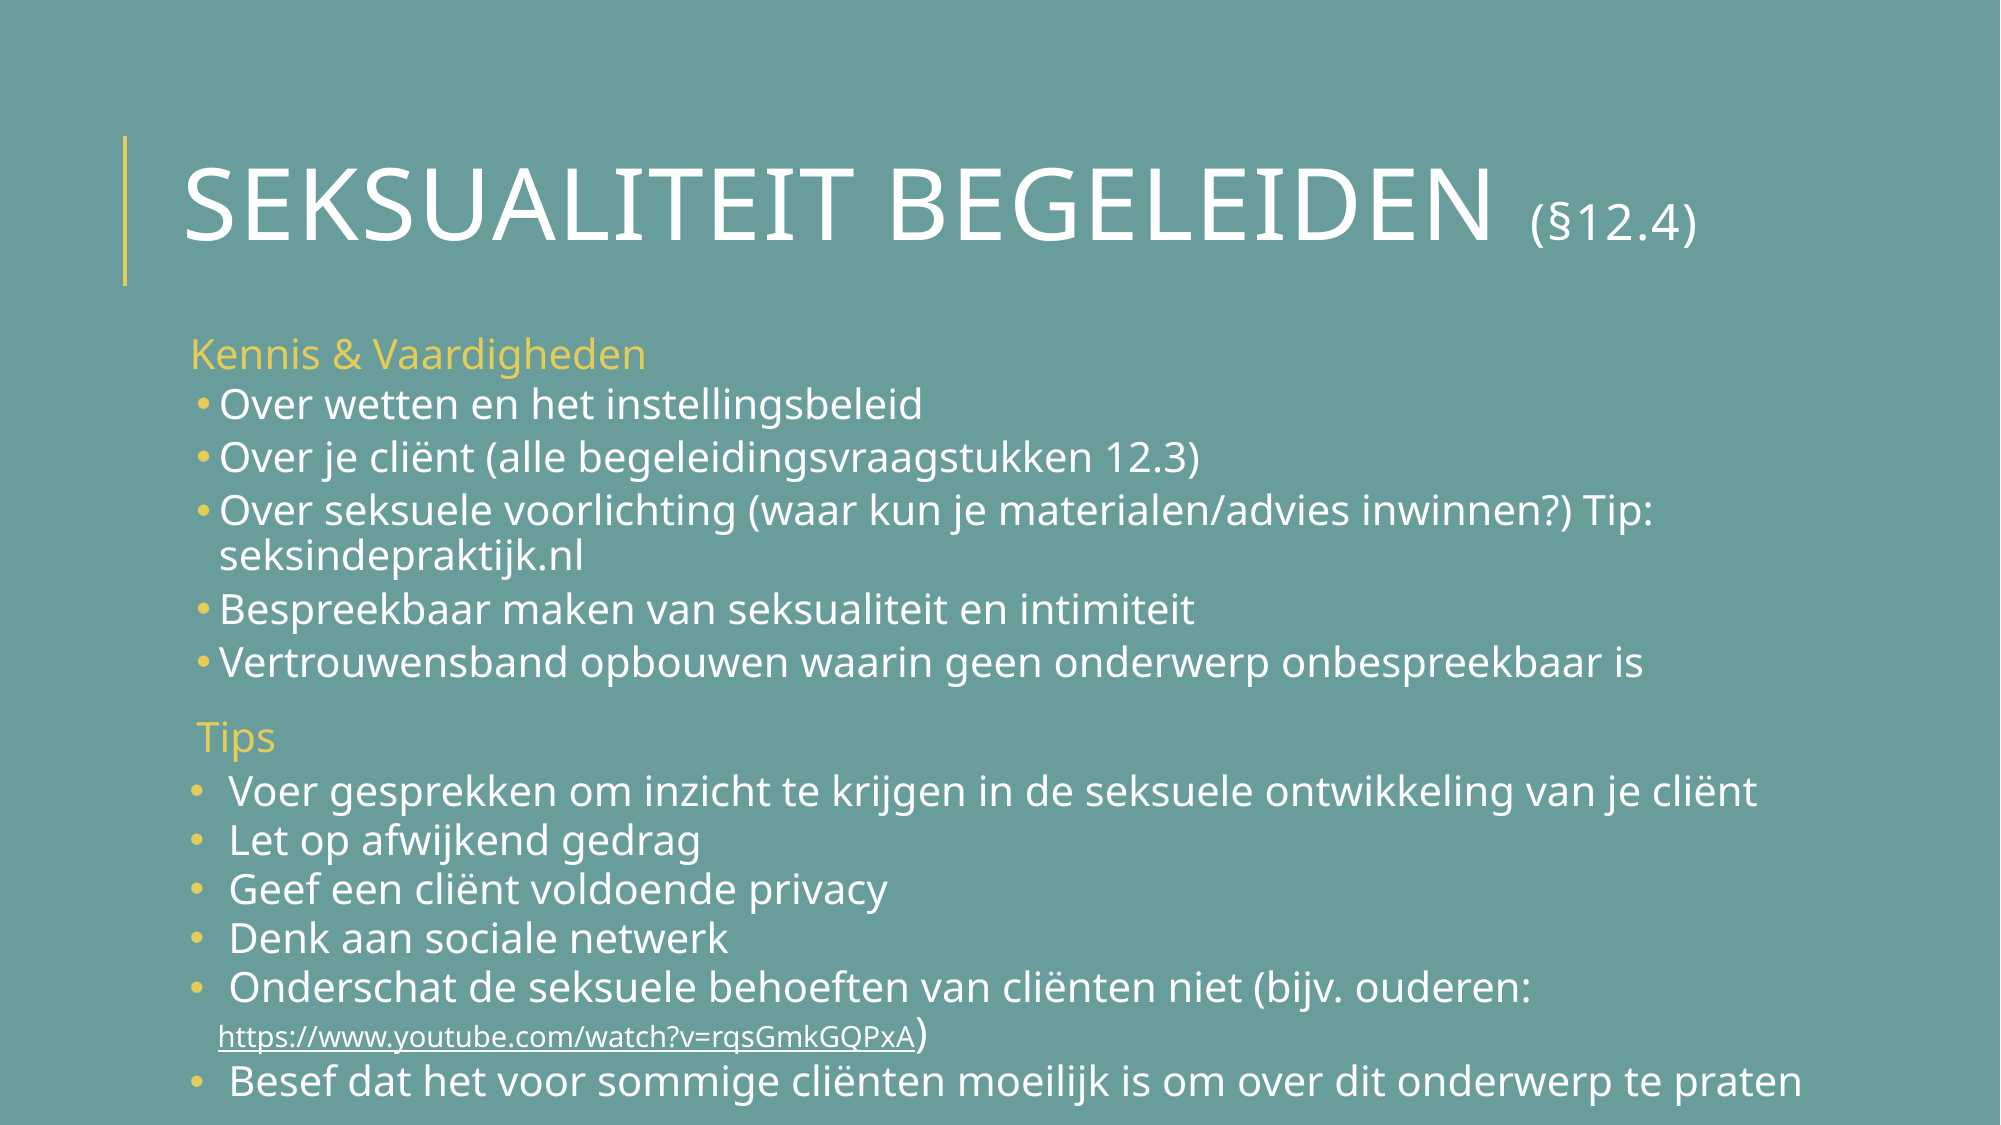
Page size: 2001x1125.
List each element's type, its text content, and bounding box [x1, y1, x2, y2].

title Seksualiteit begeleiden (§12.4) [168, 138, 1763, 286]
list Kennis & Vaardigheden Over wetten en het instellingsbeleid Over je cliënt (alle begeleidingsvraagstukken 12.3) Over seksuele voorlichting (waar kun je materialen/advies inwinnen?) Tip: seksindepraktijk.nl Bespreekbaar maken van seksualiteit en intimiteit Vertrouwensband opbouwen waarin geen onderwerp onbespreekbaar is Tips Voer gesprekken om inzicht te krijgen in de seksuele ontwikkeling van je cliënt Let op afwijkend gedrag Geef een cliënt voldoende privacy Denk aan sociale netwerk Onderschat de seksuele behoeften van cliënten niet (bijv. ouderen: https://www.youtube.com/watch?v=rqsGmkGQPxA) Besef dat het voor sommige cliënten moeilijk is om over dit onderwerp te praten [168, 326, 1967, 1041]
